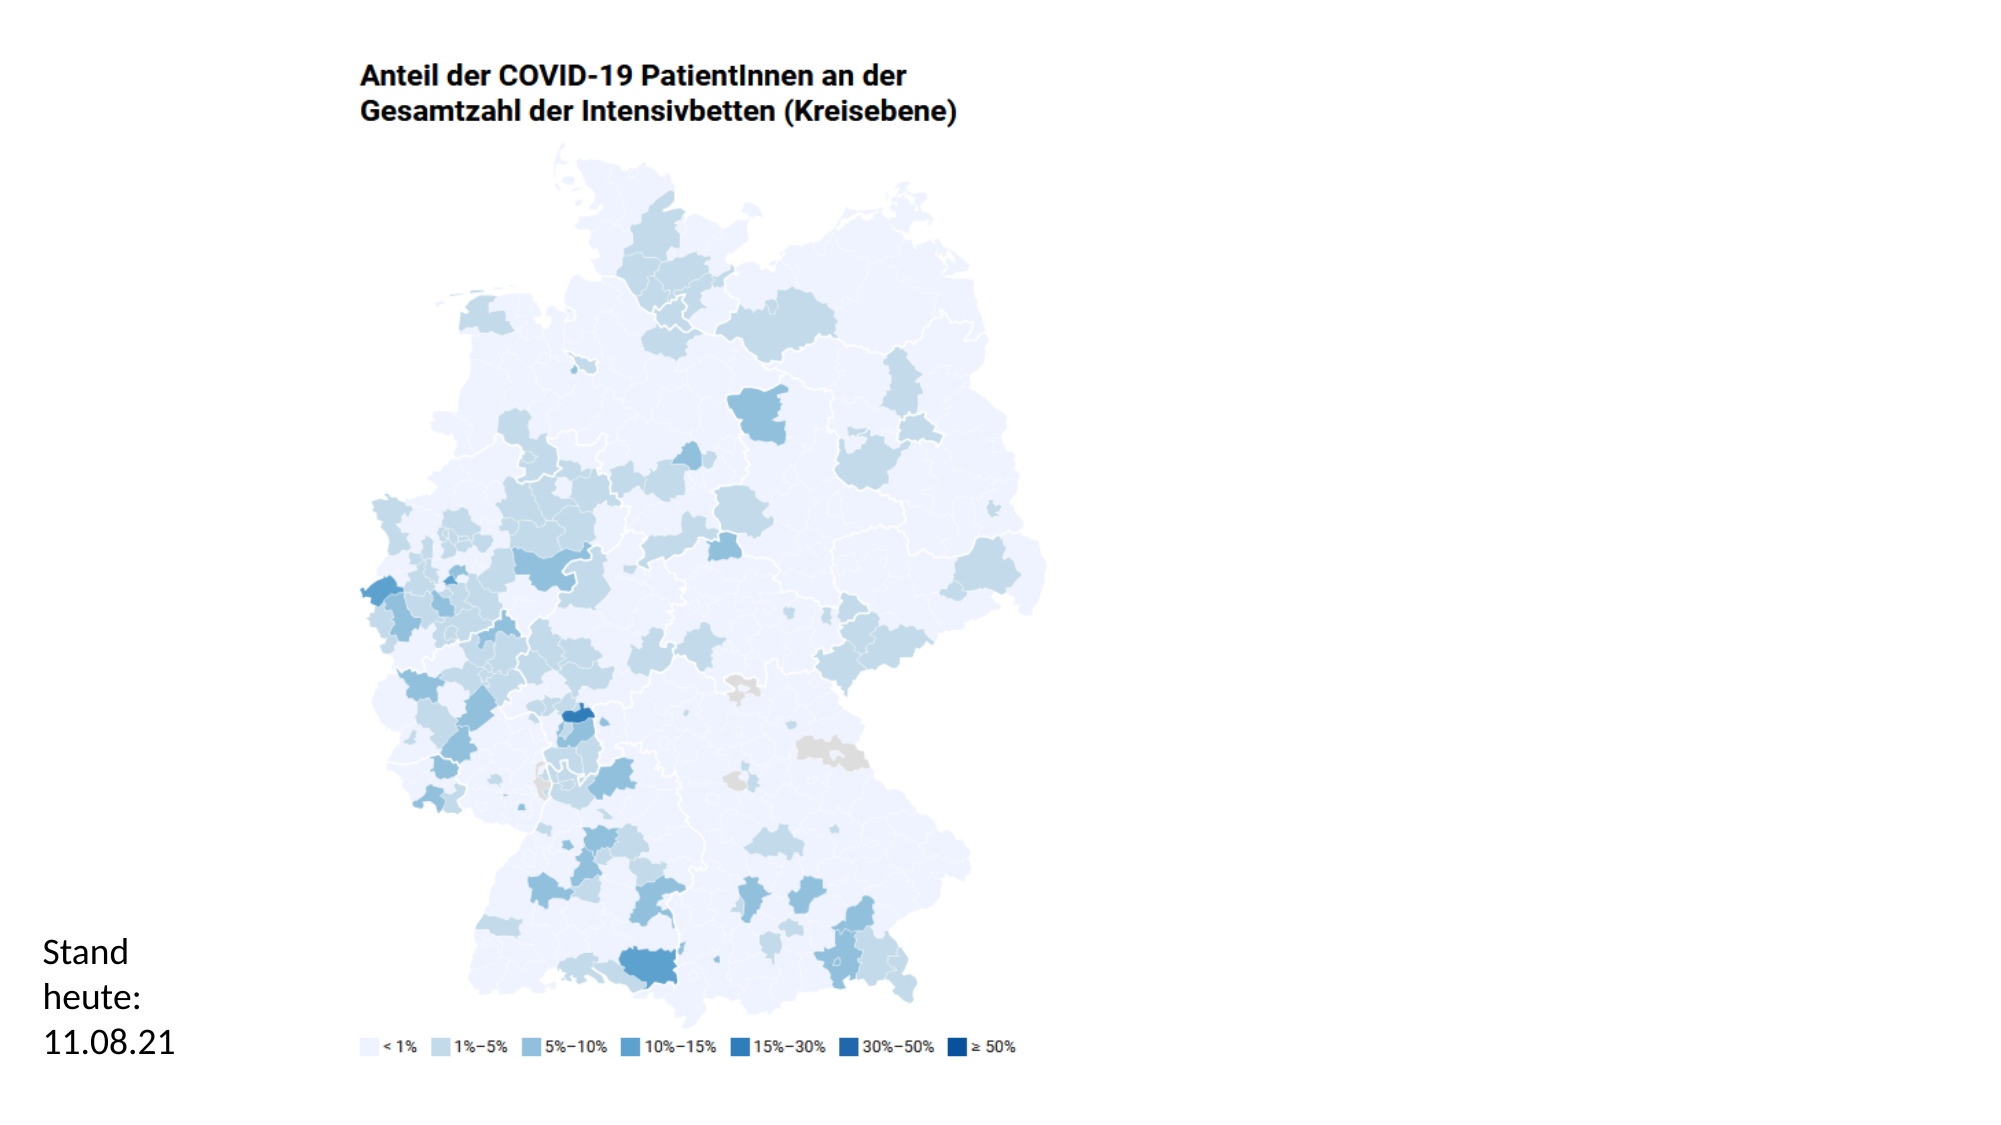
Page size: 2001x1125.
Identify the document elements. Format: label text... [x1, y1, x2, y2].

text_box Stand heute: 11.08.21 [27, 919, 243, 1070]
picture [323, 53, 1077, 1072]
